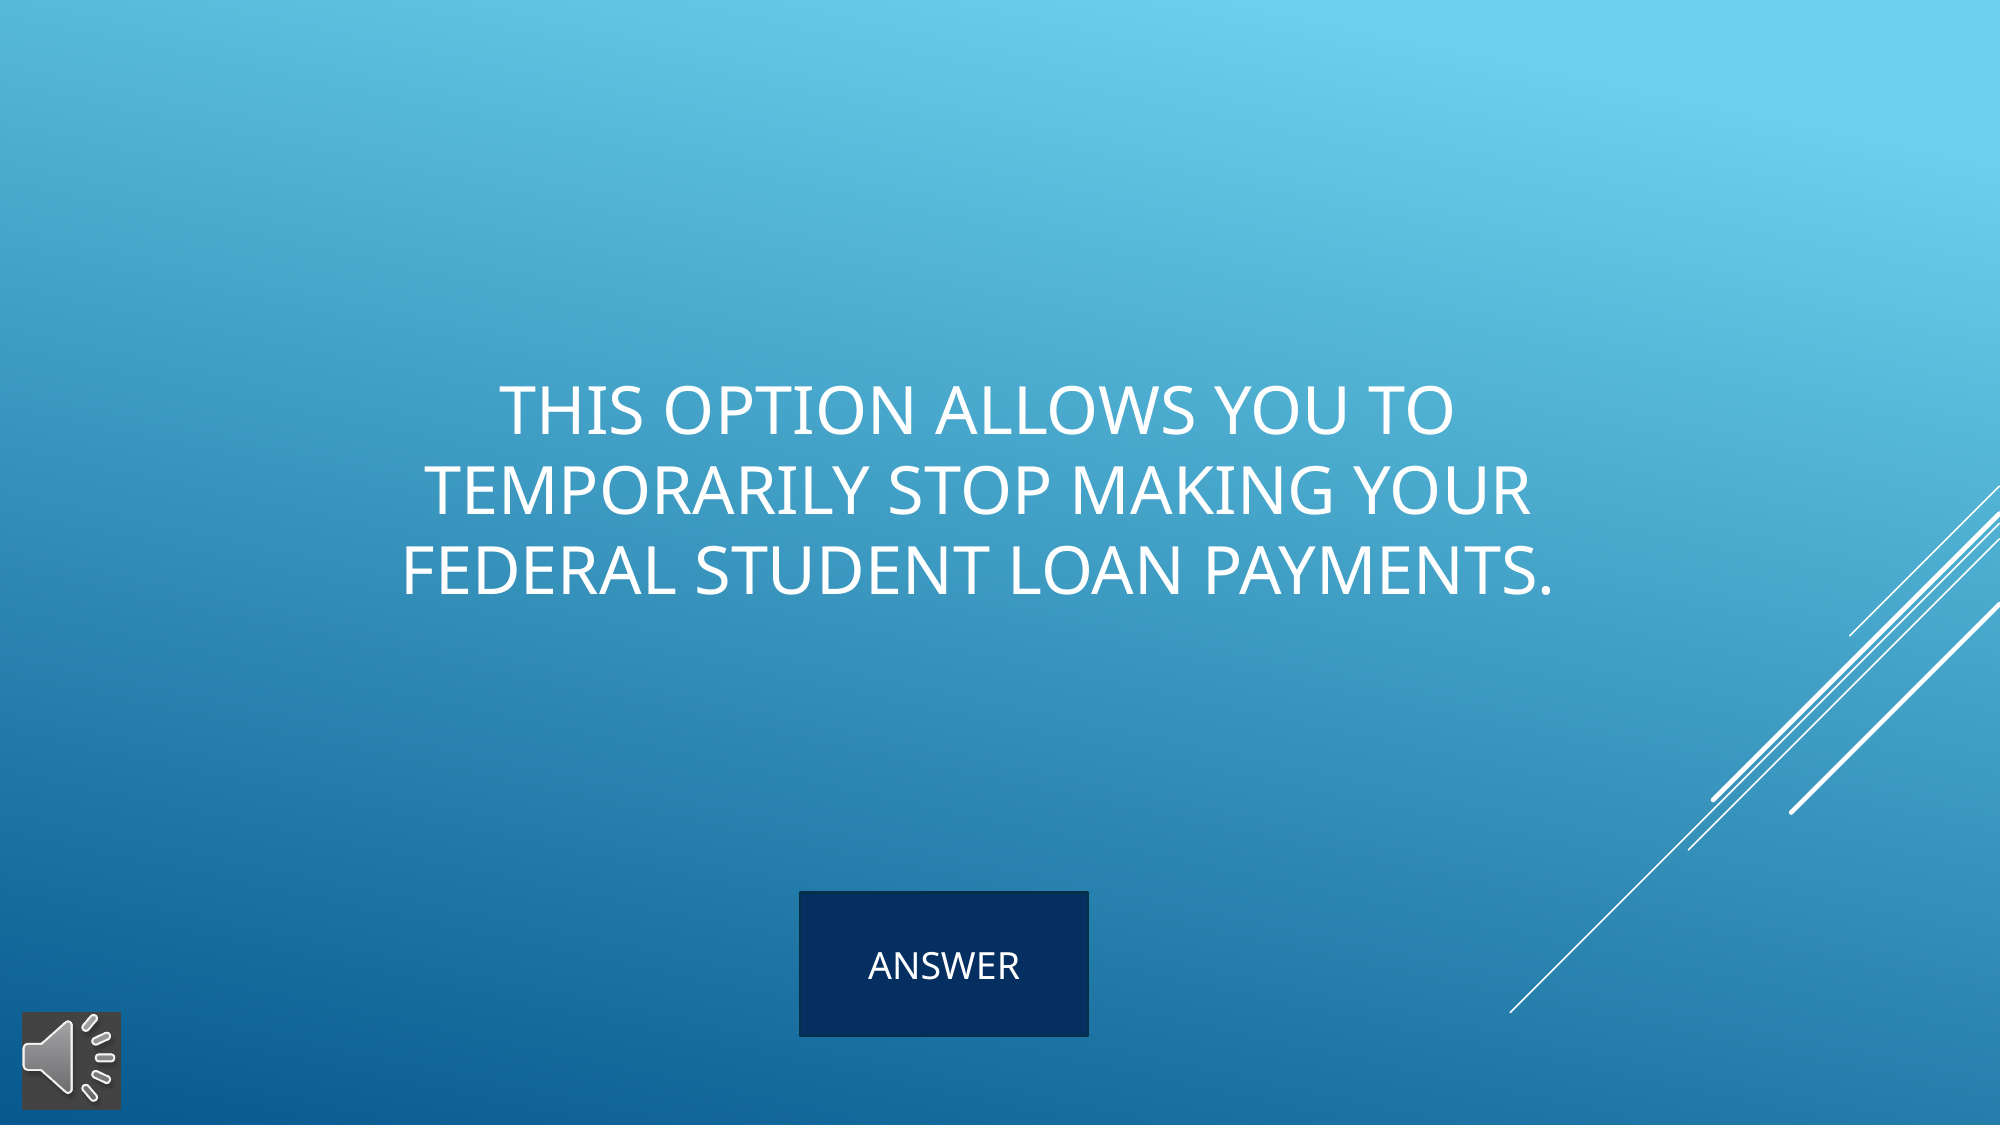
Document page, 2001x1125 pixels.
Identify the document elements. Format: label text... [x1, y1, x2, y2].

text_box THIS OPTION ALLOWS YOU TO TEMPORARILY STOP MAKING YOUR FEDERAL STUDENT LOAN PAYMENTS. [358, 360, 1599, 616]
picture [21, 1010, 122, 1111]
